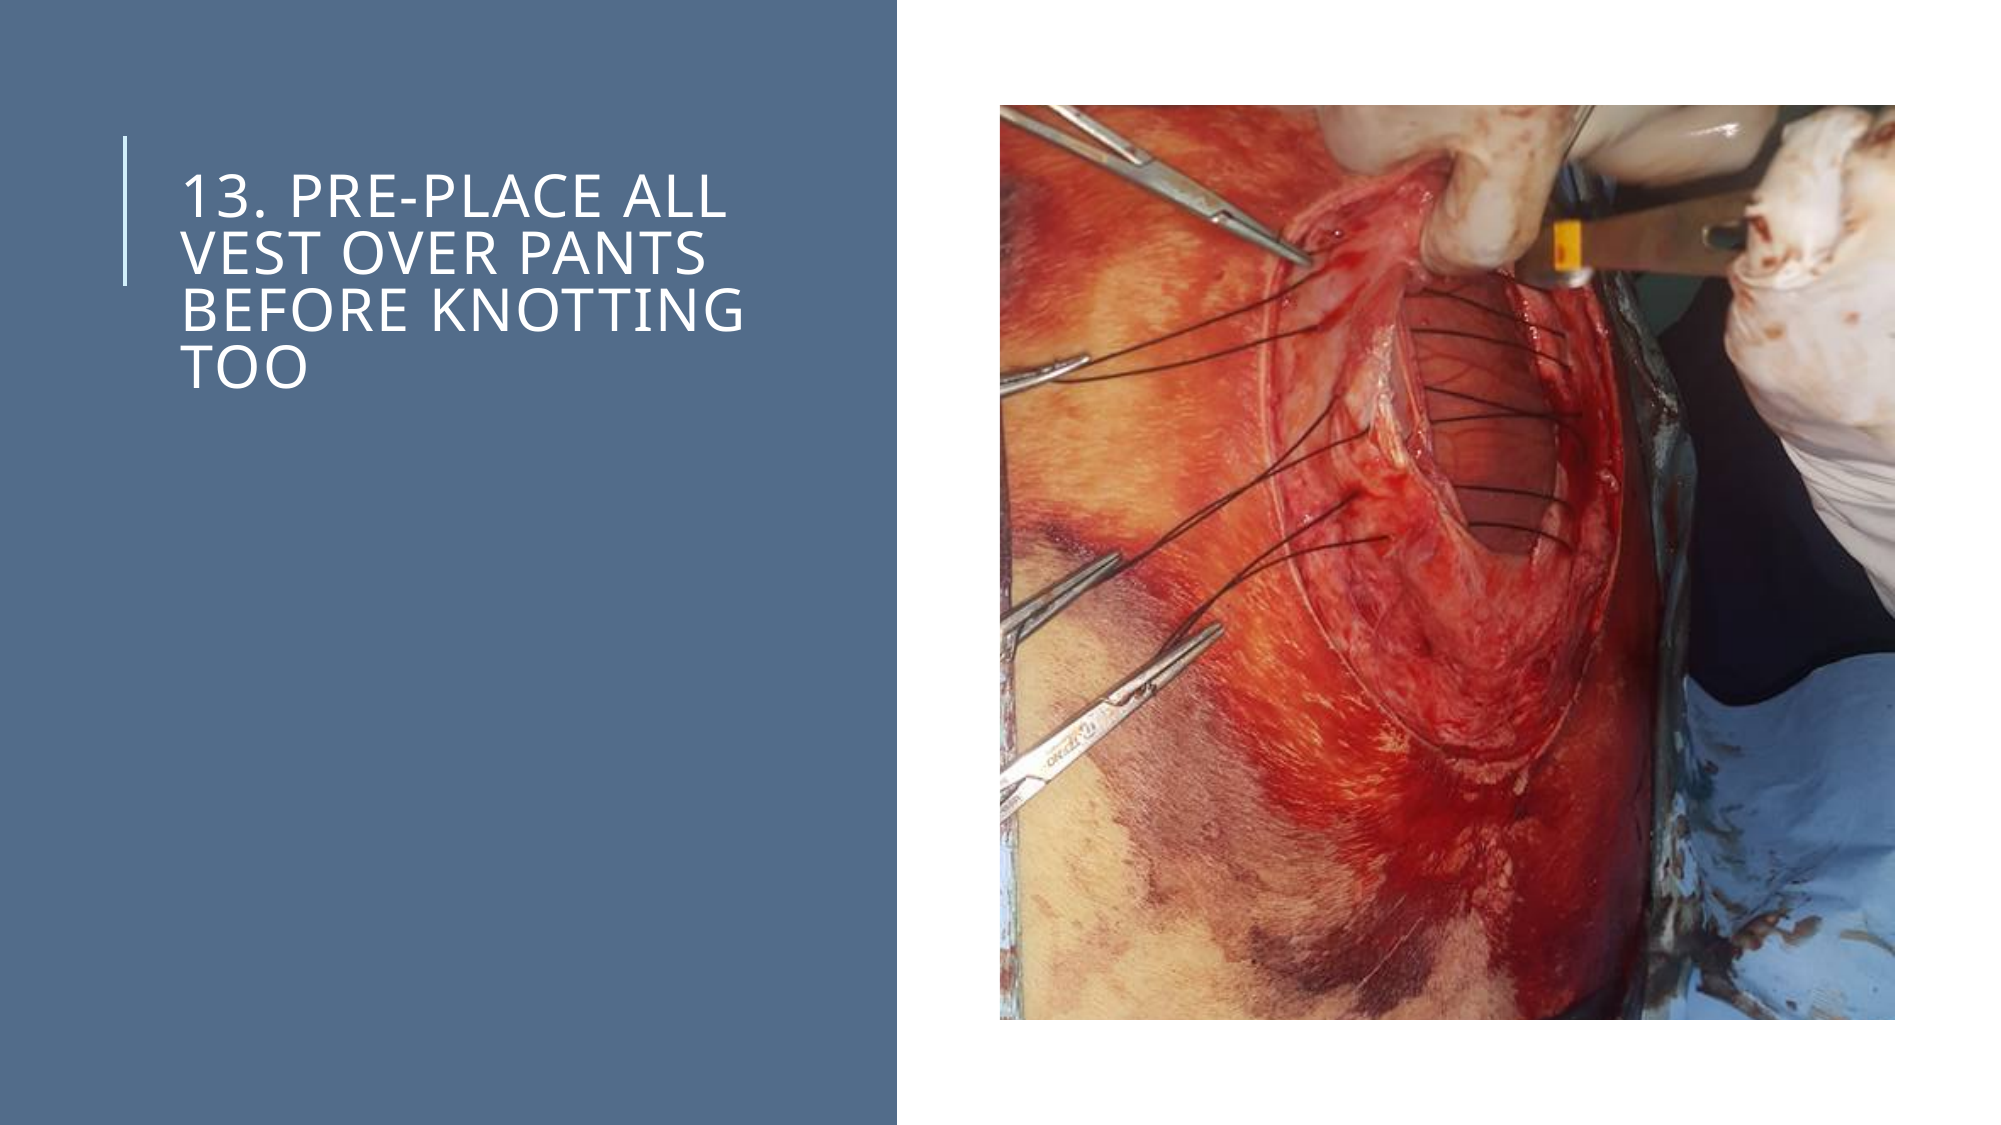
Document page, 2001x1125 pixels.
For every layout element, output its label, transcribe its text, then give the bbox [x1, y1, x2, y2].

text_box [0, 0, 898, 1125]
title 13. Pre-place all vest over pants before knotting too [165, 162, 786, 409]
picture [999, 104, 1896, 1021]
